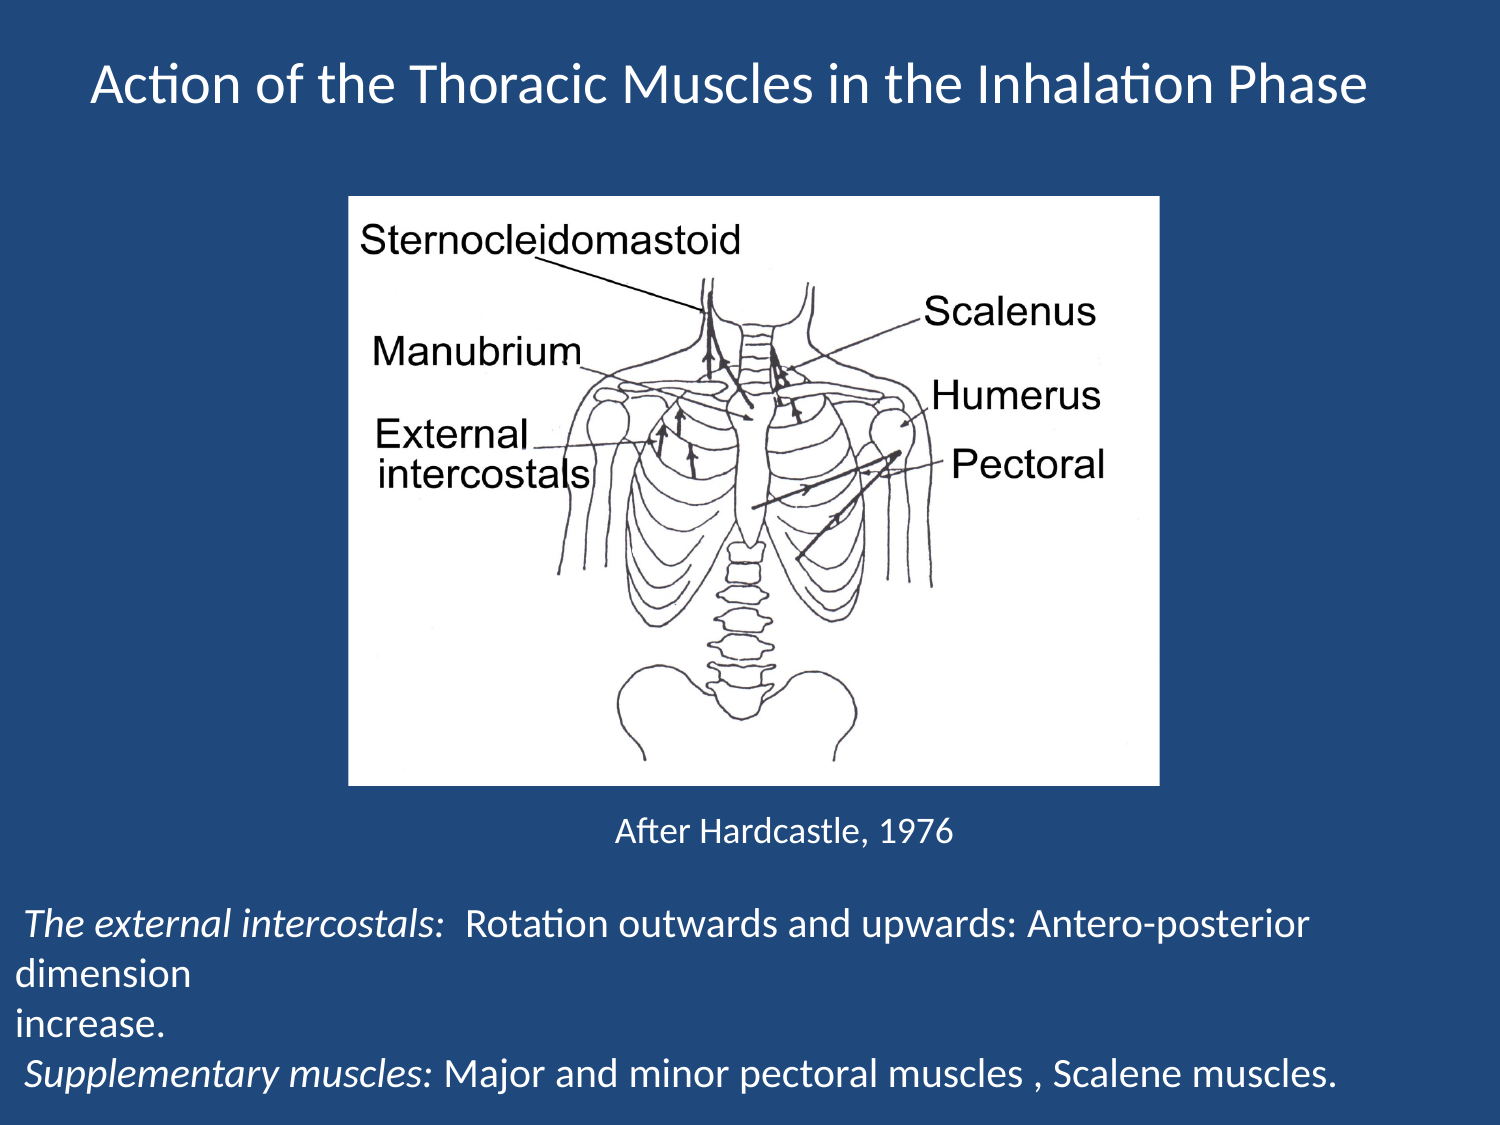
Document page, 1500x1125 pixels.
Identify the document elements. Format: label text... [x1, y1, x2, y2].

text_box After Hardcastle, 1976 The external intercostals: Rotation outwards and upwards: Antero-posterior dimension increase. Supplementary muscles: Major and minor pectoral muscles , Scalene muscles. [0, 798, 1500, 1125]
title Action of the Thoracic Muscles in the Inhalation Phase [75, 0, 1425, 161]
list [348, 195, 1160, 786]
